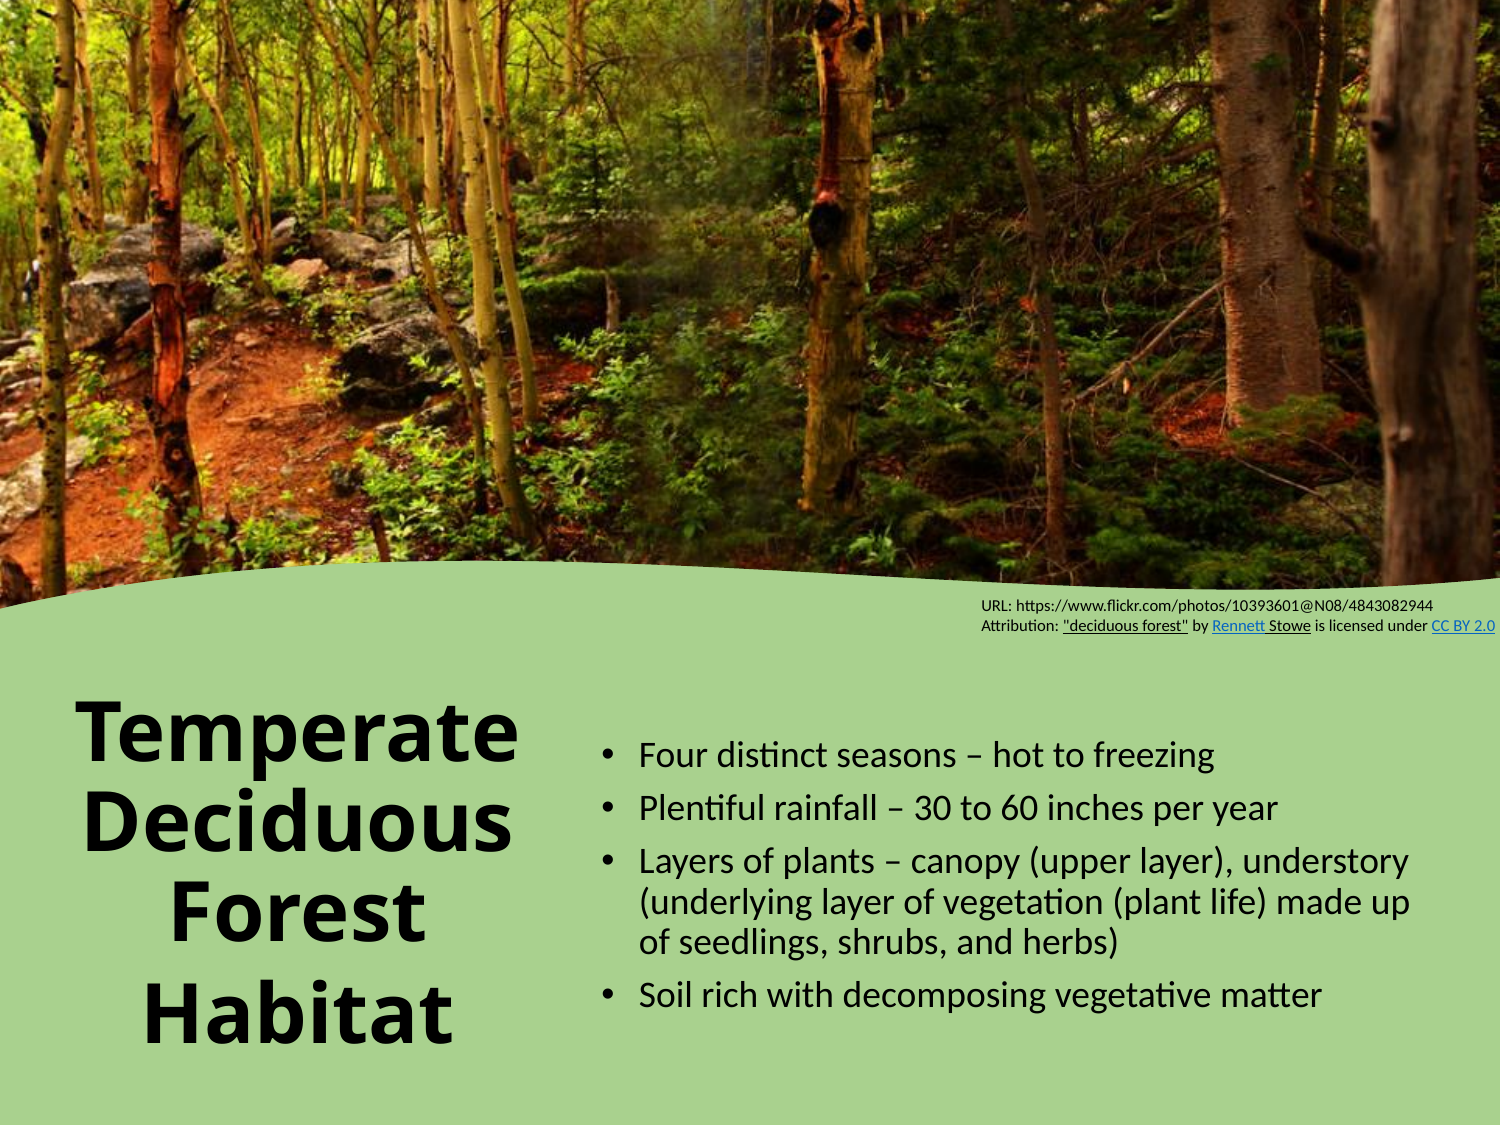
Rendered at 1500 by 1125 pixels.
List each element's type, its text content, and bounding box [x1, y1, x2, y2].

text_box Four distinct seasons – hot to freezing Plentiful rainfall – 30 to 60 inches per year Layers of plants – canopy (upper layer), understory (underlying layer of vegetation (plant life) made up of seedlings, shrubs, and herbs) Soil rich with decomposing vegetative matter [567, 674, 1441, 1077]
picture [0, 0, 1500, 609]
text_box URL: https://www.flickr.com/photos/10393601@N08/4843082944 Attribution: "deciduous forest" by Rennett Stowe is licensed under CC BY 2.0 [966, 609, 1500, 643]
text_box Temperate Deciduous Forest Habitat [59, 674, 537, 1077]
